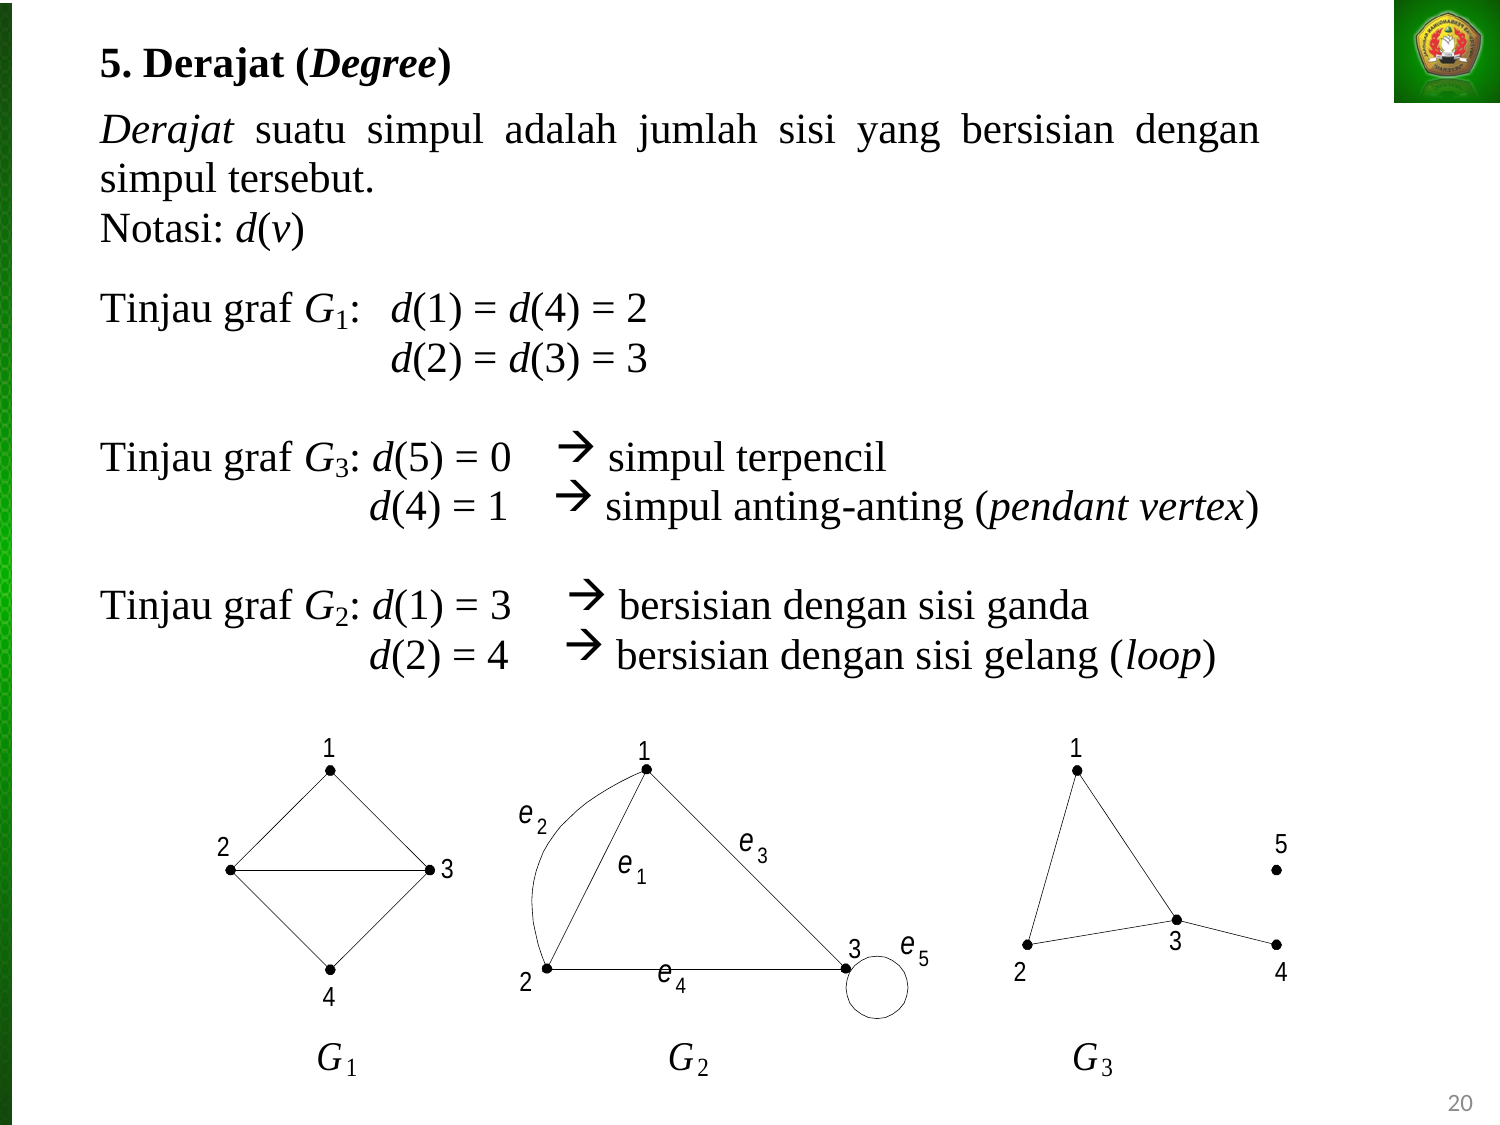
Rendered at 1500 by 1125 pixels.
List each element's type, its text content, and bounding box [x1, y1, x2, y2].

picture [1394, 0, 1500, 103]
picture [0, 3, 12, 1125]
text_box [99, 37, 1263, 679]
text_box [124, 674, 1388, 1080]
slide_number 20 [1148, 1078, 1489, 1125]
